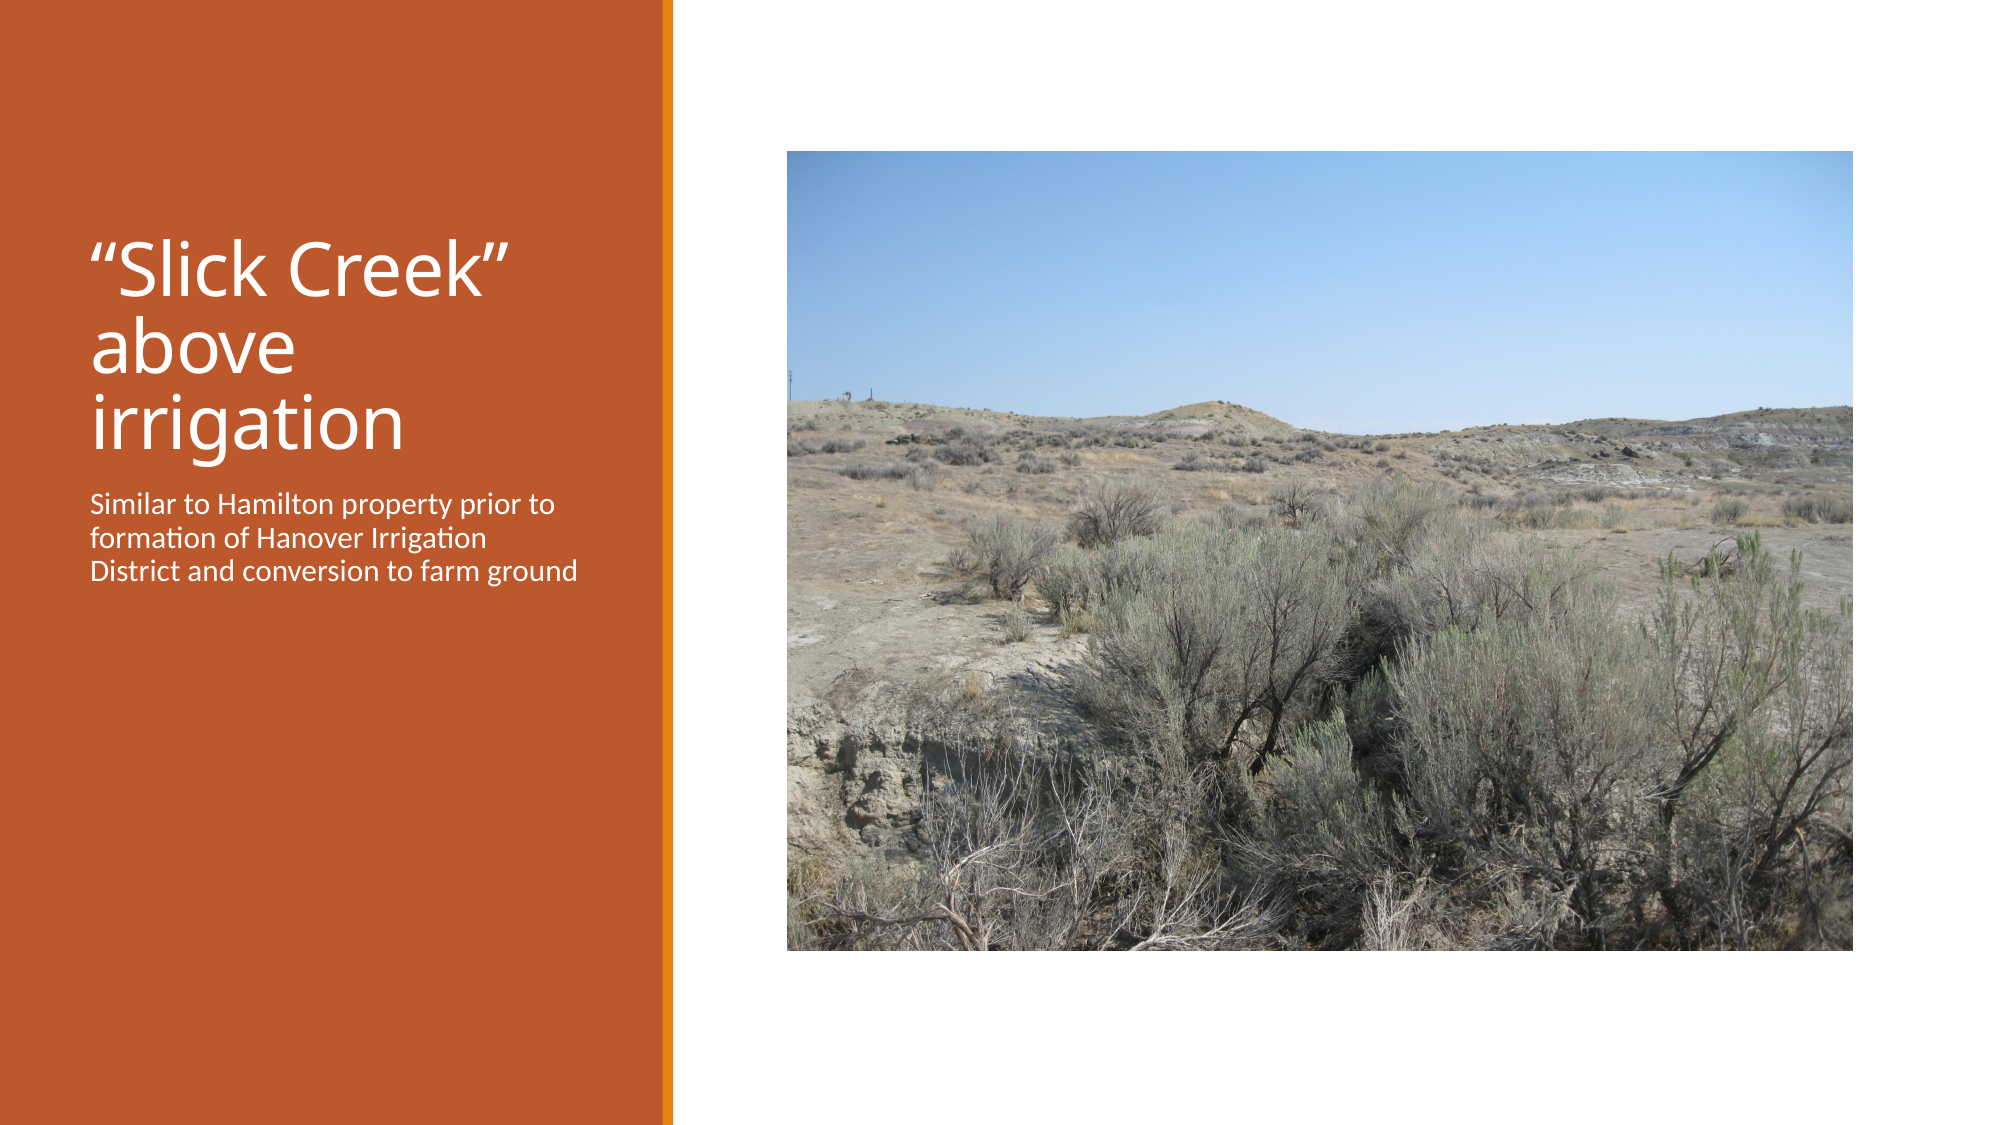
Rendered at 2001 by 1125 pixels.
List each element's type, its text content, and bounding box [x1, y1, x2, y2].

title “Slick Creek” above irrigation [75, 97, 600, 473]
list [786, 151, 1854, 952]
list Similar to Hamilton property prior to formation of Hanover Irrigation District and conversion to farm ground [75, 479, 600, 1035]
